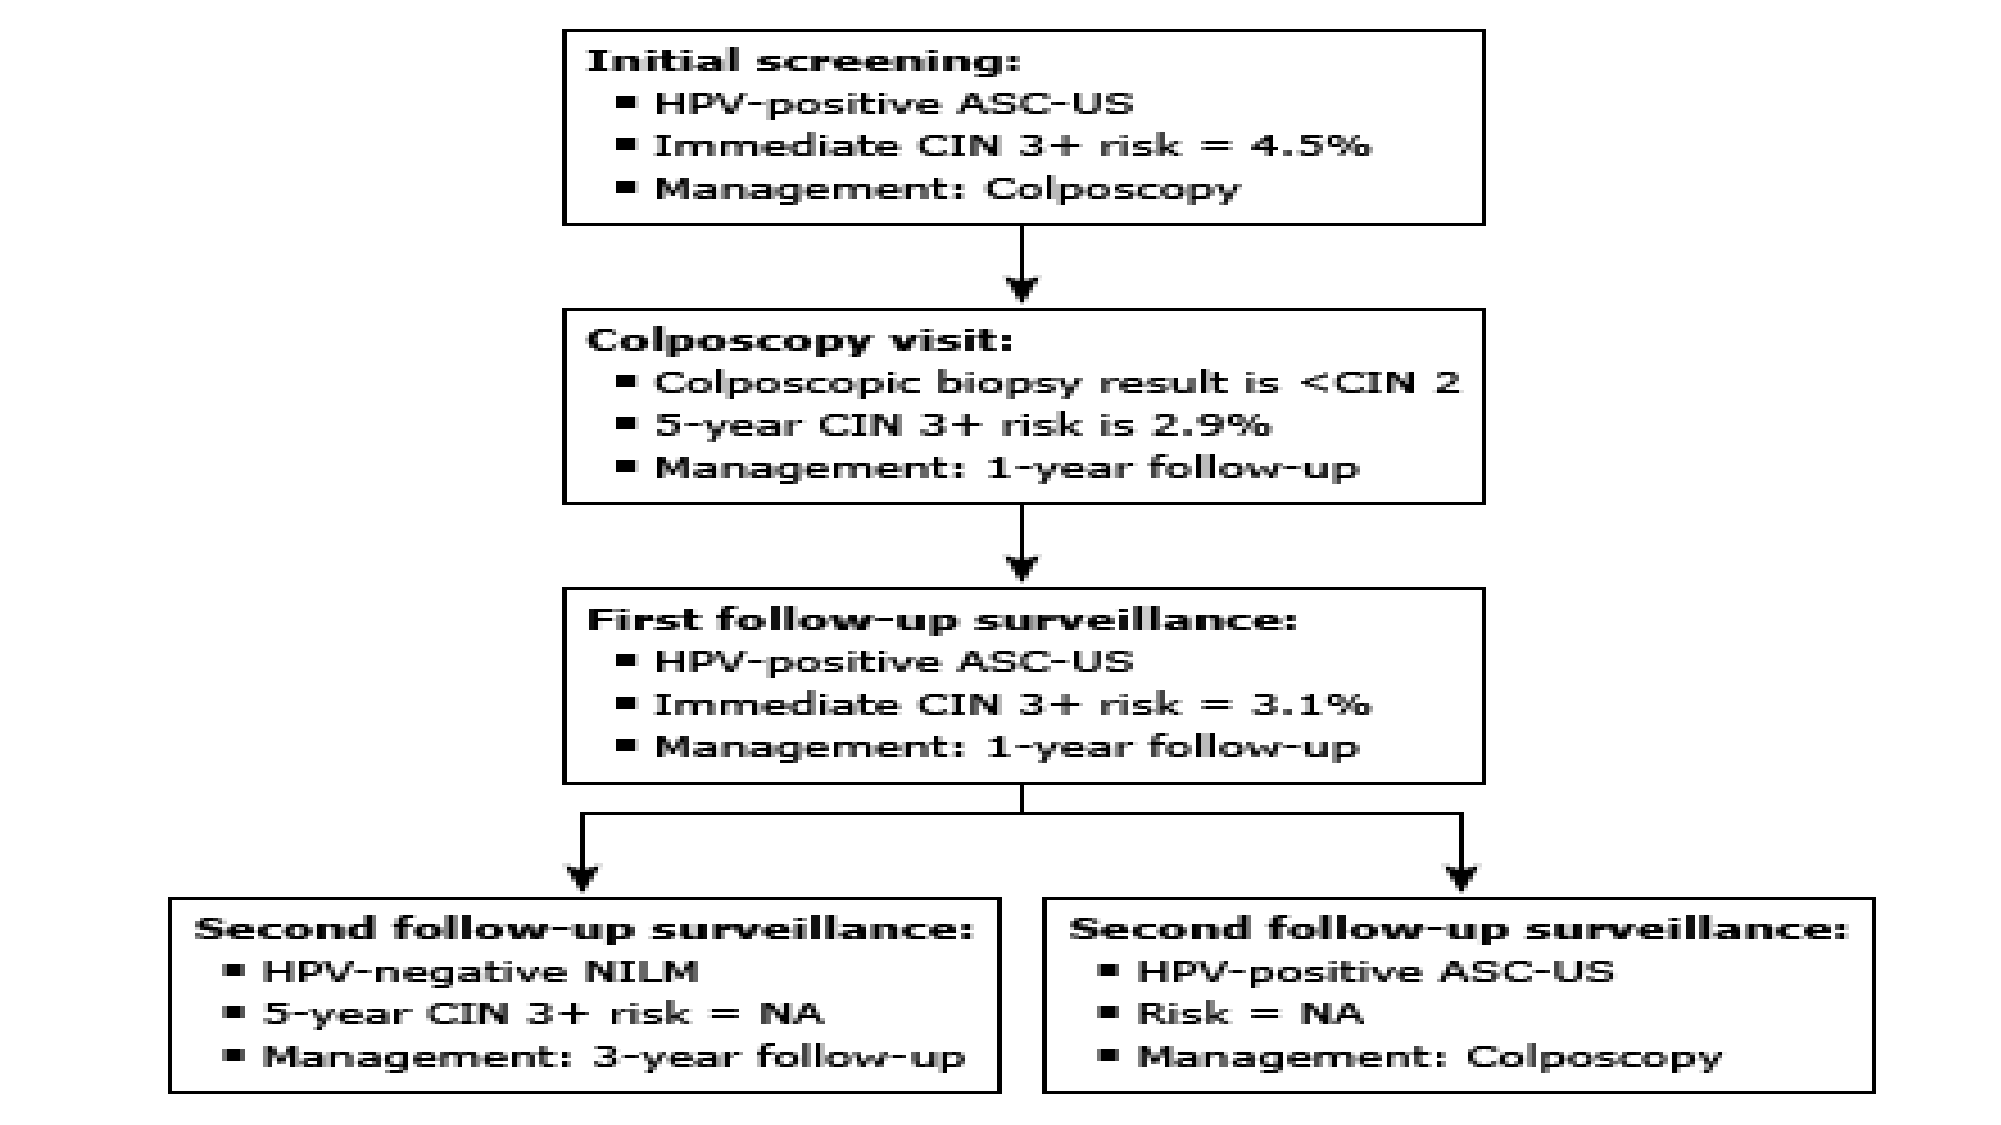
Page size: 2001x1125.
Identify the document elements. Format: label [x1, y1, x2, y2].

picture [123, 0, 1922, 1125]
